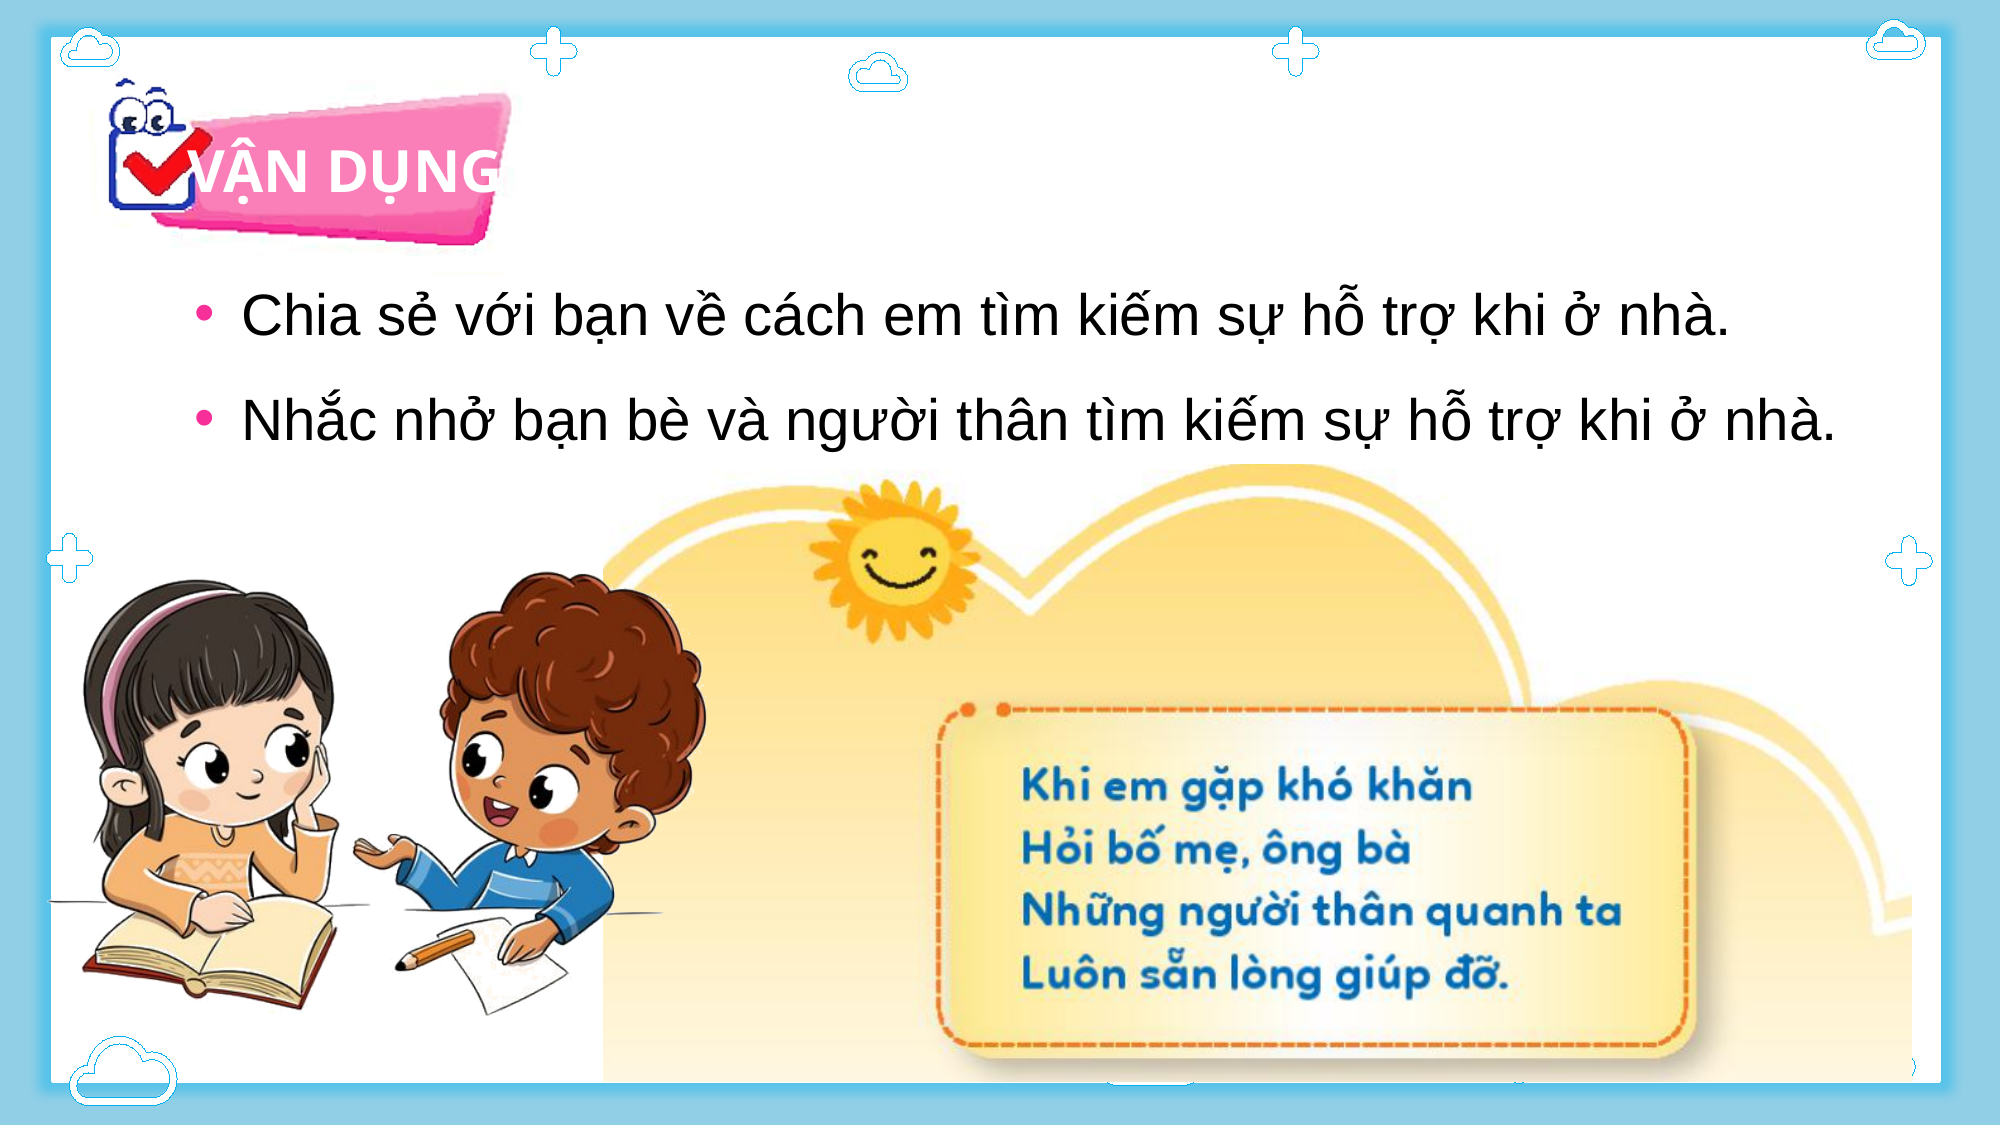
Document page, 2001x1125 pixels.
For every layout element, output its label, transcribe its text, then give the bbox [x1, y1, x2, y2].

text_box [87, 66, 528, 276]
text_box Chia sẻ với bạn về cách em tìm kiếm sự hỗ trợ khi ở nhà. Nhắc nhở bạn bè và người thân tìm kiếm sự hỗ trợ khi ở nhà. [179, 235, 1912, 460]
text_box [27, 463, 1912, 1082]
